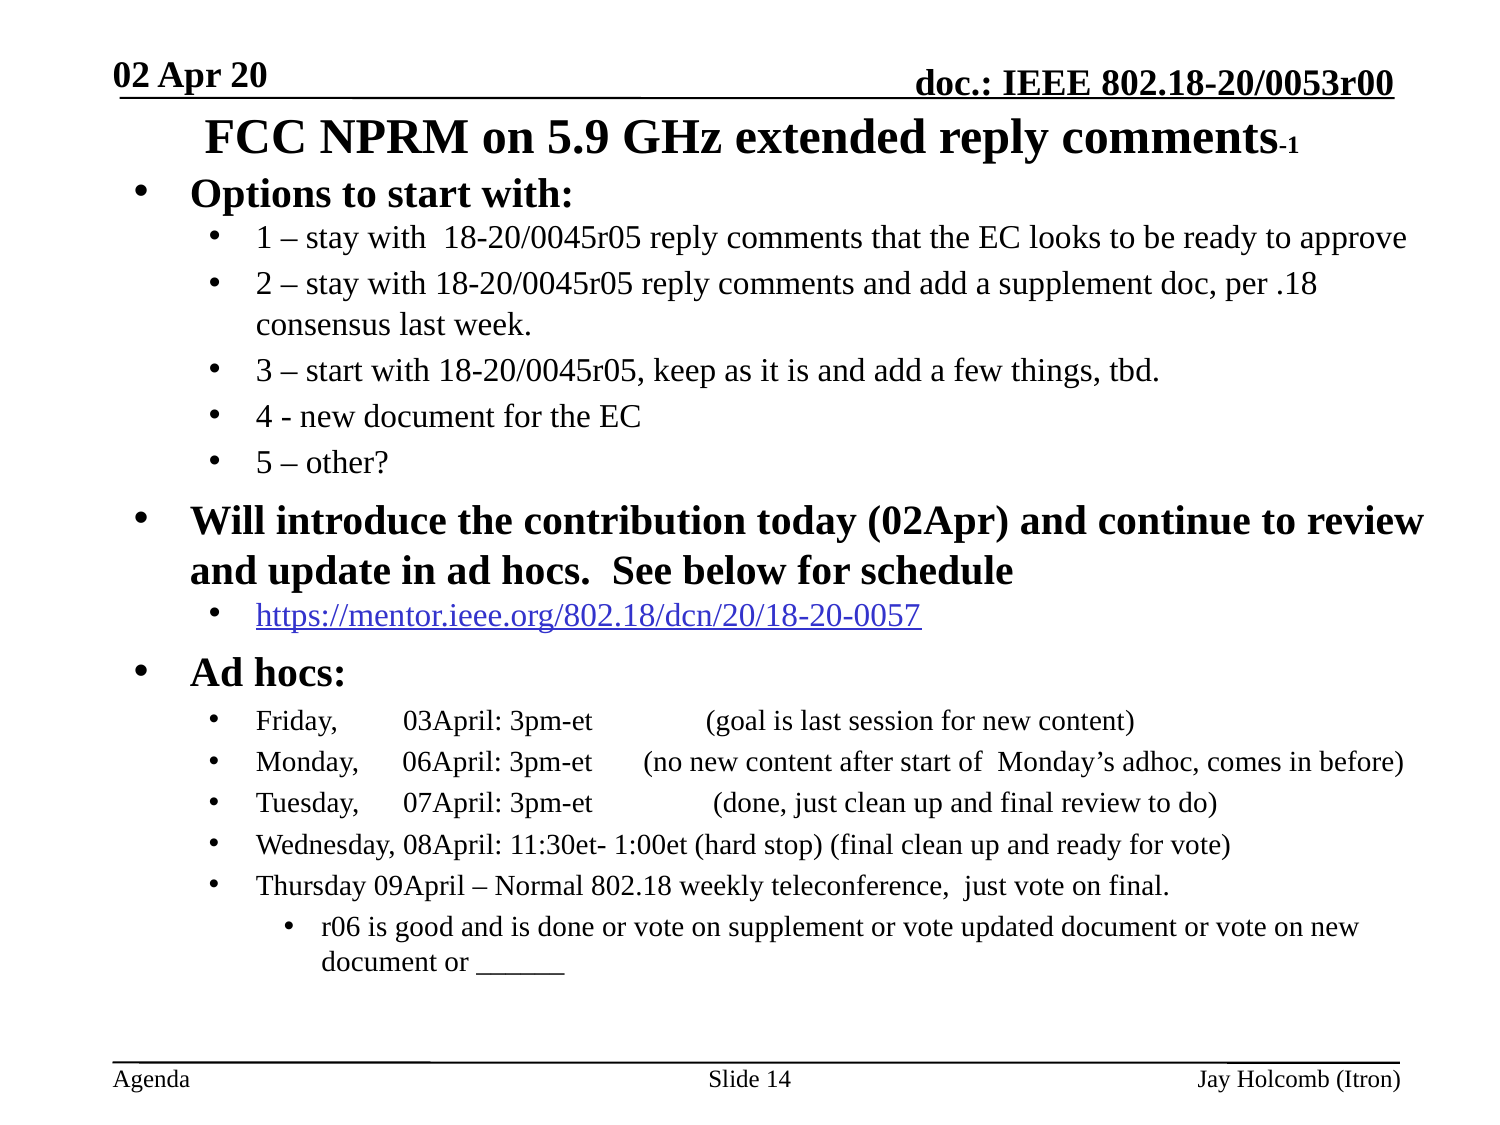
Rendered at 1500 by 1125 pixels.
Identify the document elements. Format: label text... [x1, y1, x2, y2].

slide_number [112, 49, 488, 95]
slide_number Slide 14 [699, 1061, 800, 1123]
footer Jay Holcomb (Itron) [878, 1061, 1402, 1093]
title FCC NPRM on 5.9 GHz extended reply comments-1 [114, 103, 1390, 157]
list Options to start with: 1 – stay with 18-20/0045r05 reply comments that the EC looks to be ready to approve 2 – stay with 18-20/0045r05 reply comments and add a supplement doc, per .18 consensus last week. 3 – start with 18-20/0045r05, keep as it is and add a few things, tbd. 4 - new document for the EC 5 – other? Will introduce the contribution today (02Apr) and continue to review and update in ad hocs. See below for schedule https://mentor.ieee.org/802.18/dcn/20/18-20-0057 Ad hocs: Friday, 03April: 3pm-et (goal is last session for new content) Monday, 06April: 3pm-et (no new content after start of Monday’s adhoc, comes in before) Tuesday, 07April: 3pm-et (done, just clean up and final review to do) Wednesday, 08April: 11:30et- 1:00et (hard stop) (final clean up and ready for vote) Thursday 09April – Normal 802.18 weekly teleconference, just vote on final. r06 is good and is done or vote on supplement or vote updated document or vote on new document or ______ [109, 157, 1476, 1050]
